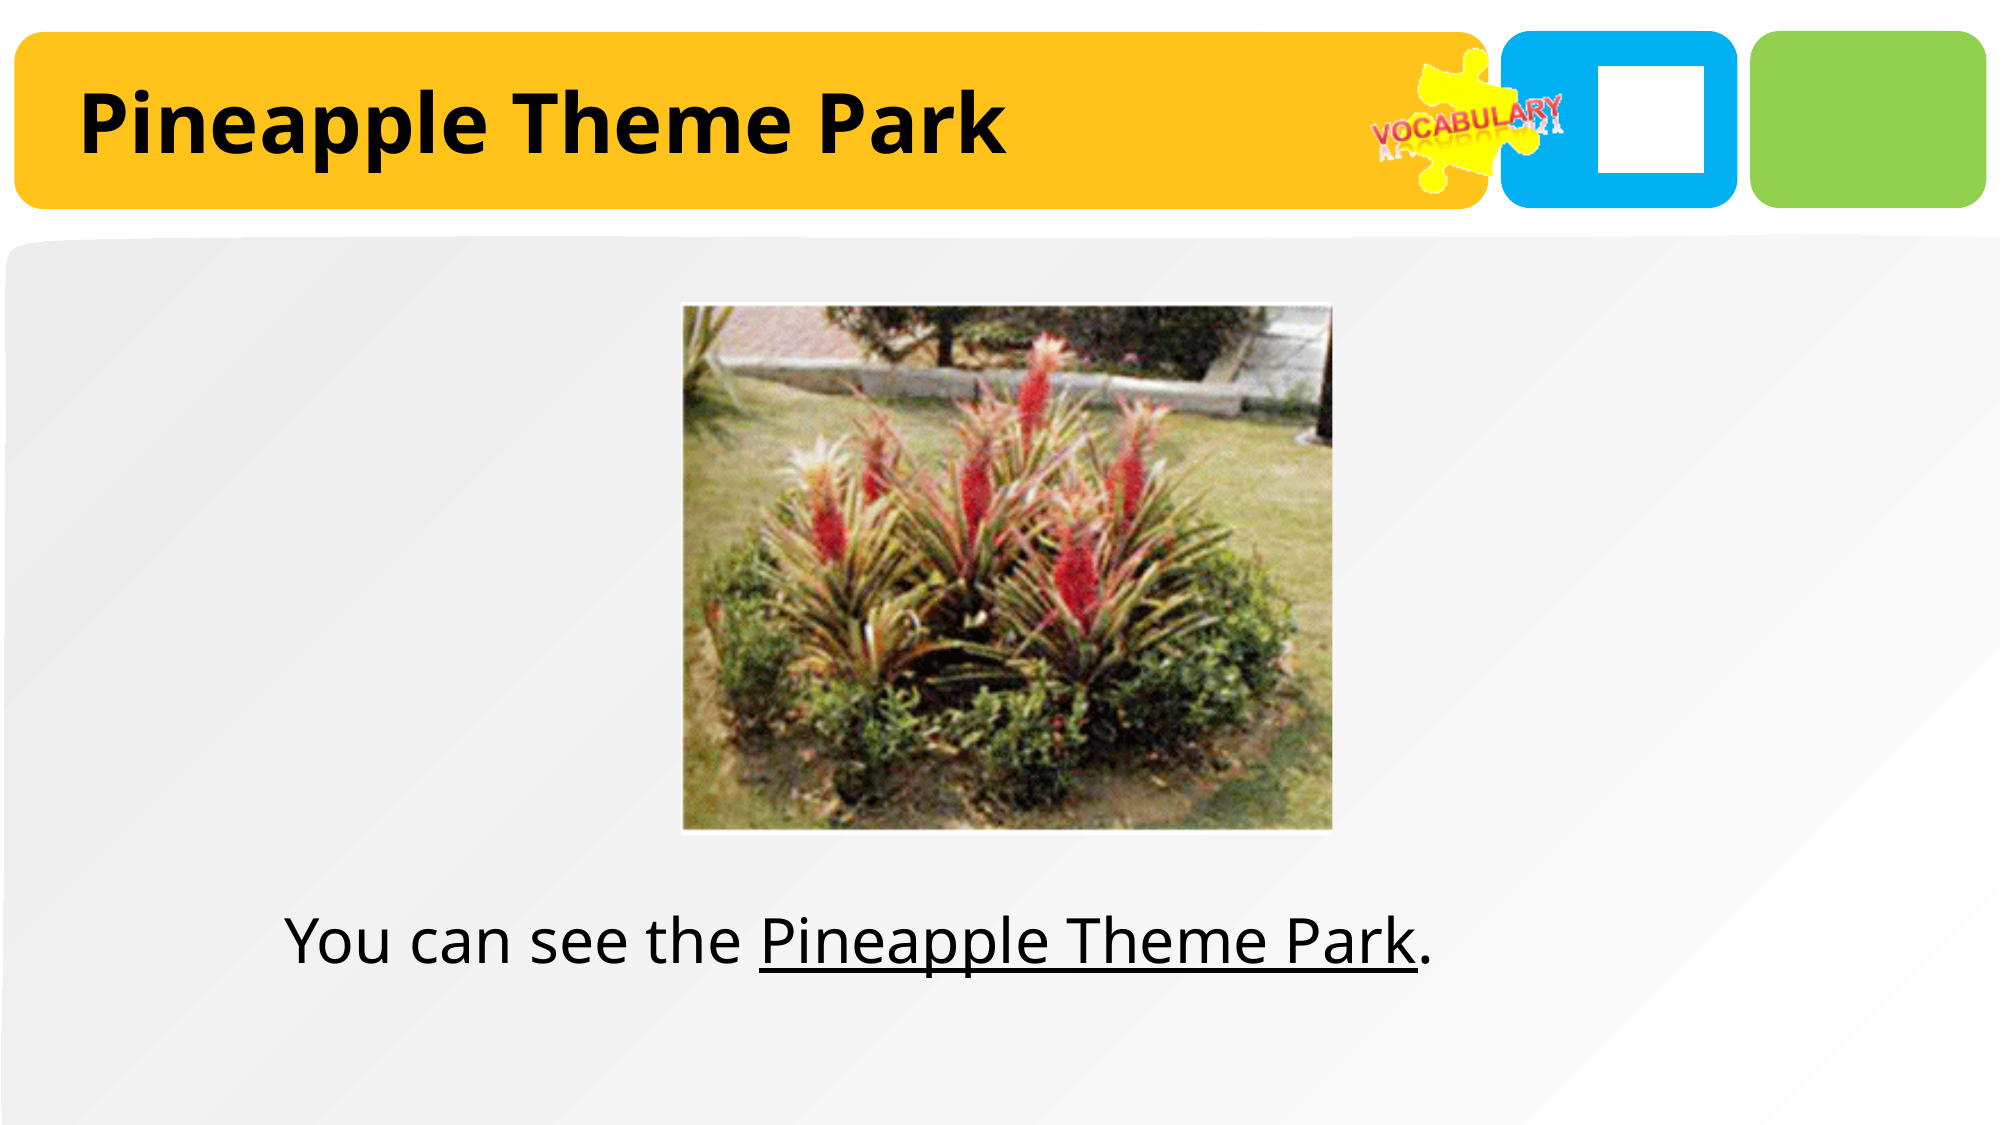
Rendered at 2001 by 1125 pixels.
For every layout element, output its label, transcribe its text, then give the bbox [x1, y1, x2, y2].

picture [1365, 37, 1563, 200]
text_box [1597, 66, 1705, 173]
picture [680, 302, 1333, 835]
title Pineapple Theme Park [62, 42, 1360, 198]
text_box You can see the Pineapple Theme Park. [269, 893, 1450, 983]
